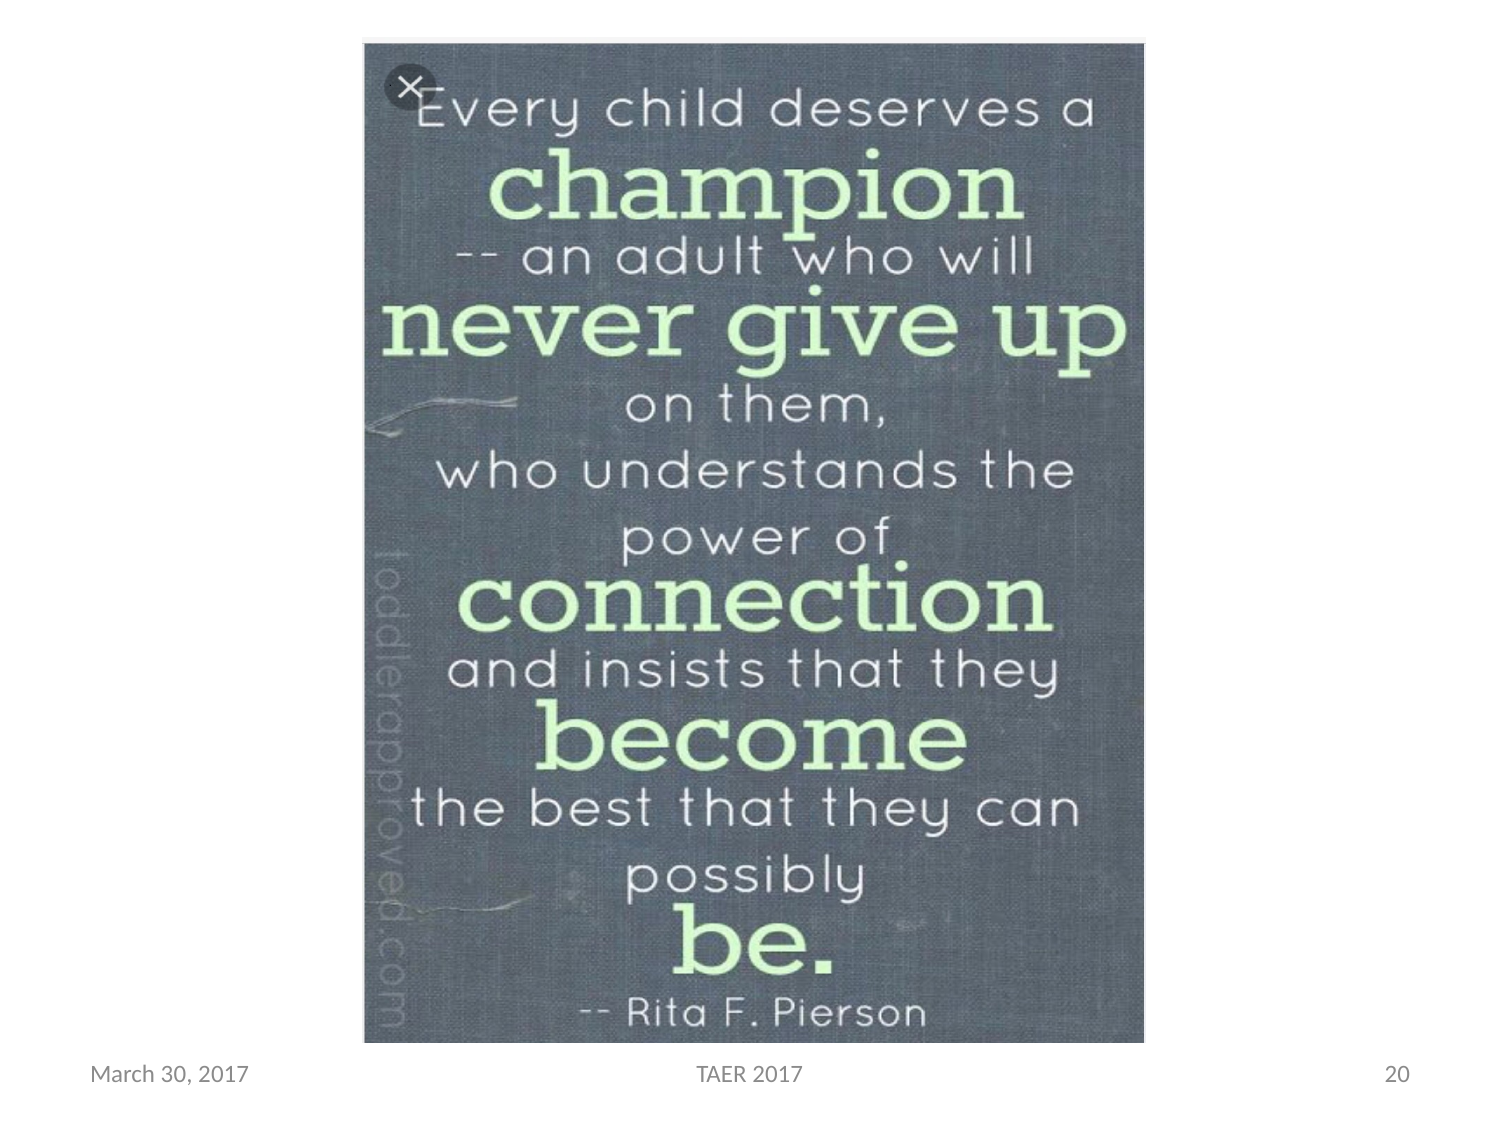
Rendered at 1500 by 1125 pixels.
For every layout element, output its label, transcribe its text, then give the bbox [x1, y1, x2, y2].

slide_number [75, 1042, 425, 1103]
picture [362, 37, 1146, 1043]
footer TAER 2017 [512, 1052, 988, 1103]
slide_number 20 [1074, 1042, 1425, 1103]
